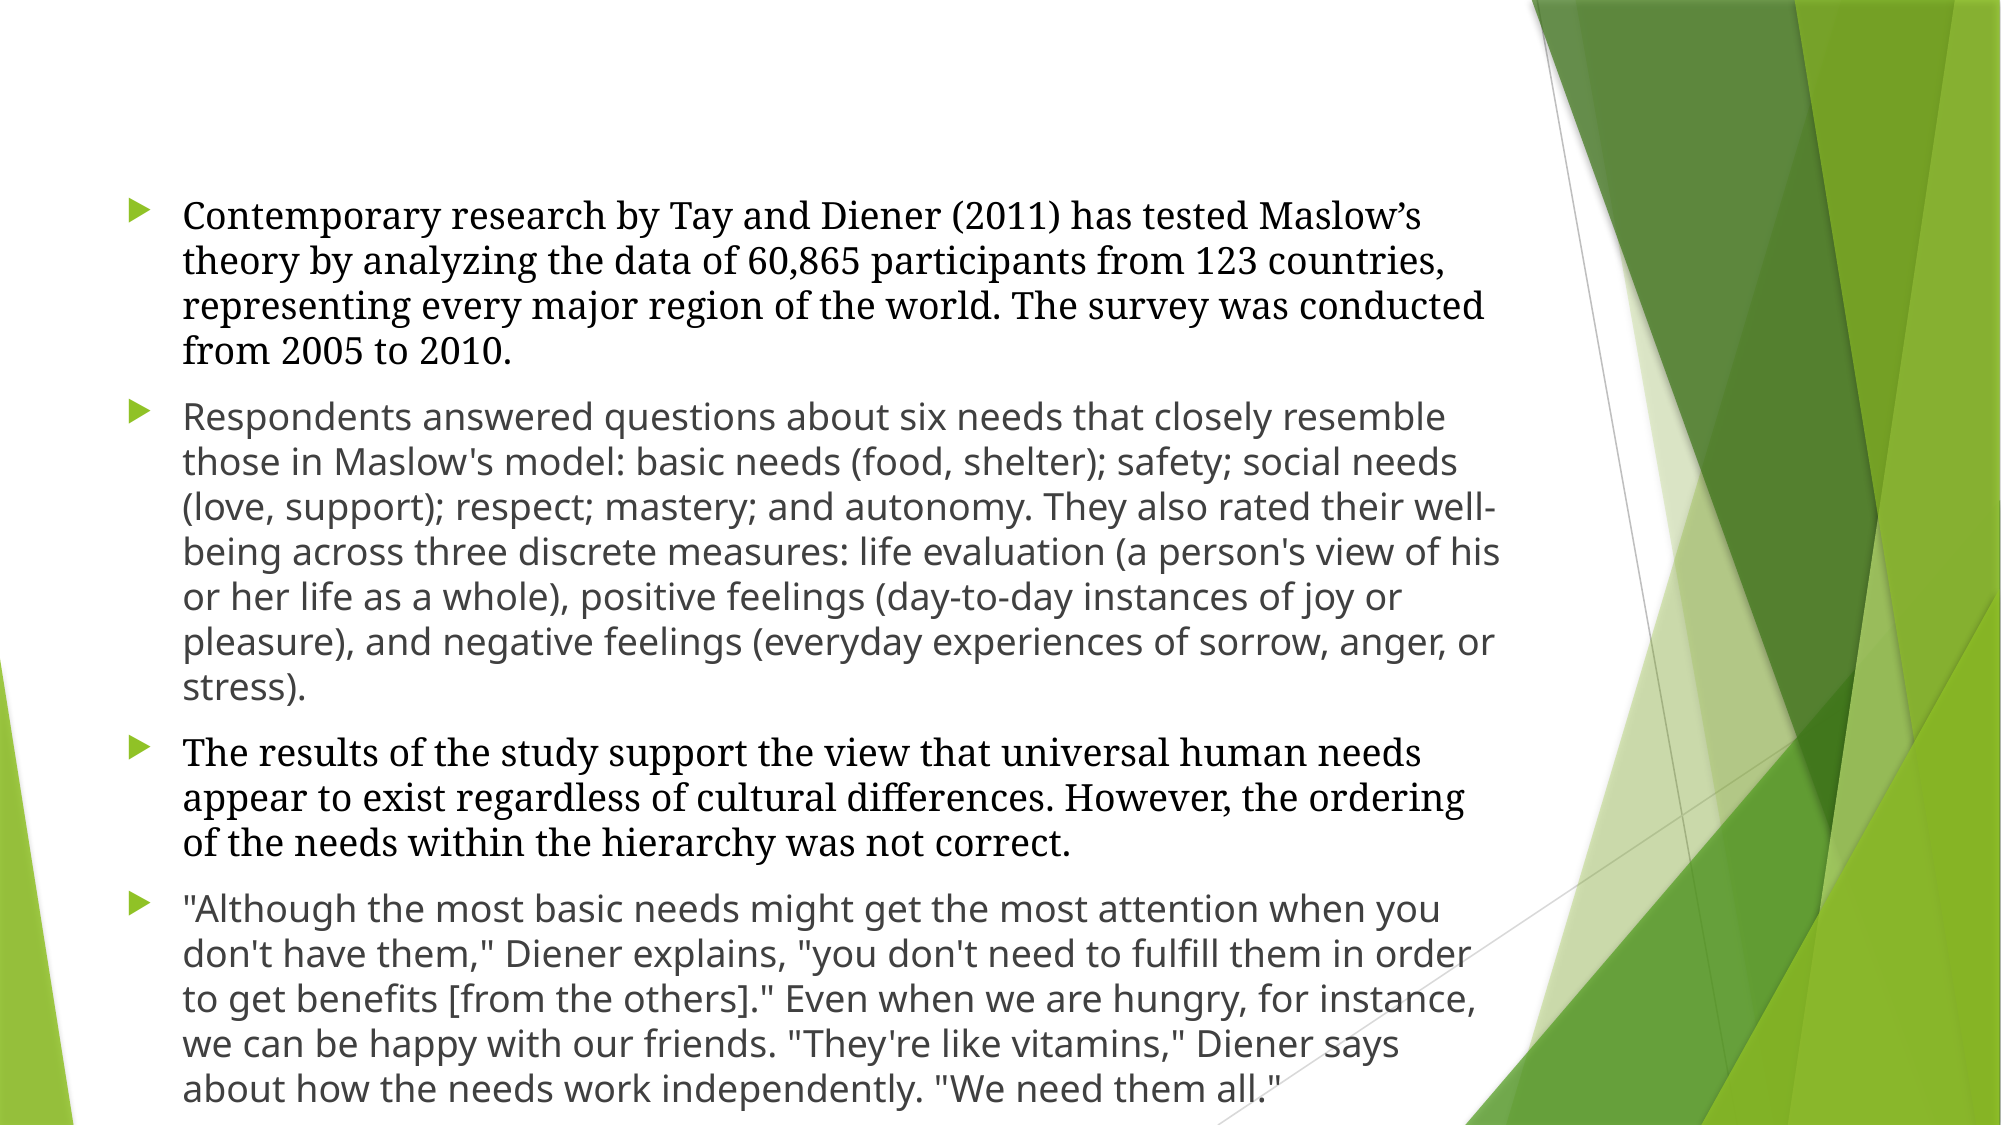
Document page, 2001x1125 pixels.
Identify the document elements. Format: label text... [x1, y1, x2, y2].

list Contemporary research by Tay and Diener (2011) has tested Maslow’s theory by analyzing the data of 60,865 participants from 123 countries, representing every major region of the world. The survey was conducted from 2005 to 2010. Respondents answered questions about six needs that closely resemble those in Maslow's model: basic needs (food, shelter); safety; social needs (love, support); respect; mastery; and autonomy. They also rated their well-being across three discrete measures: life evaluation (a person's view of his or her life as a whole), positive feelings (day-to-day instances of joy or pleasure), and negative feelings (everyday experiences of sorrow, anger, or stress). The results of the study support the view that universal human needs appear to exist regardless of cultural differences. However, the ordering of the needs within the hierarchy was not correct. "Although the most basic needs might get the most attention when you don't have them," Diener explains, "you don't need to fulfill them in order to get benefits [from the others]." Even when we are hungry, for instance, we can be happy with our friends. "They're like vitamins," Diener says about how the needs work independently. "We need them all." [111, 184, 1522, 1075]
